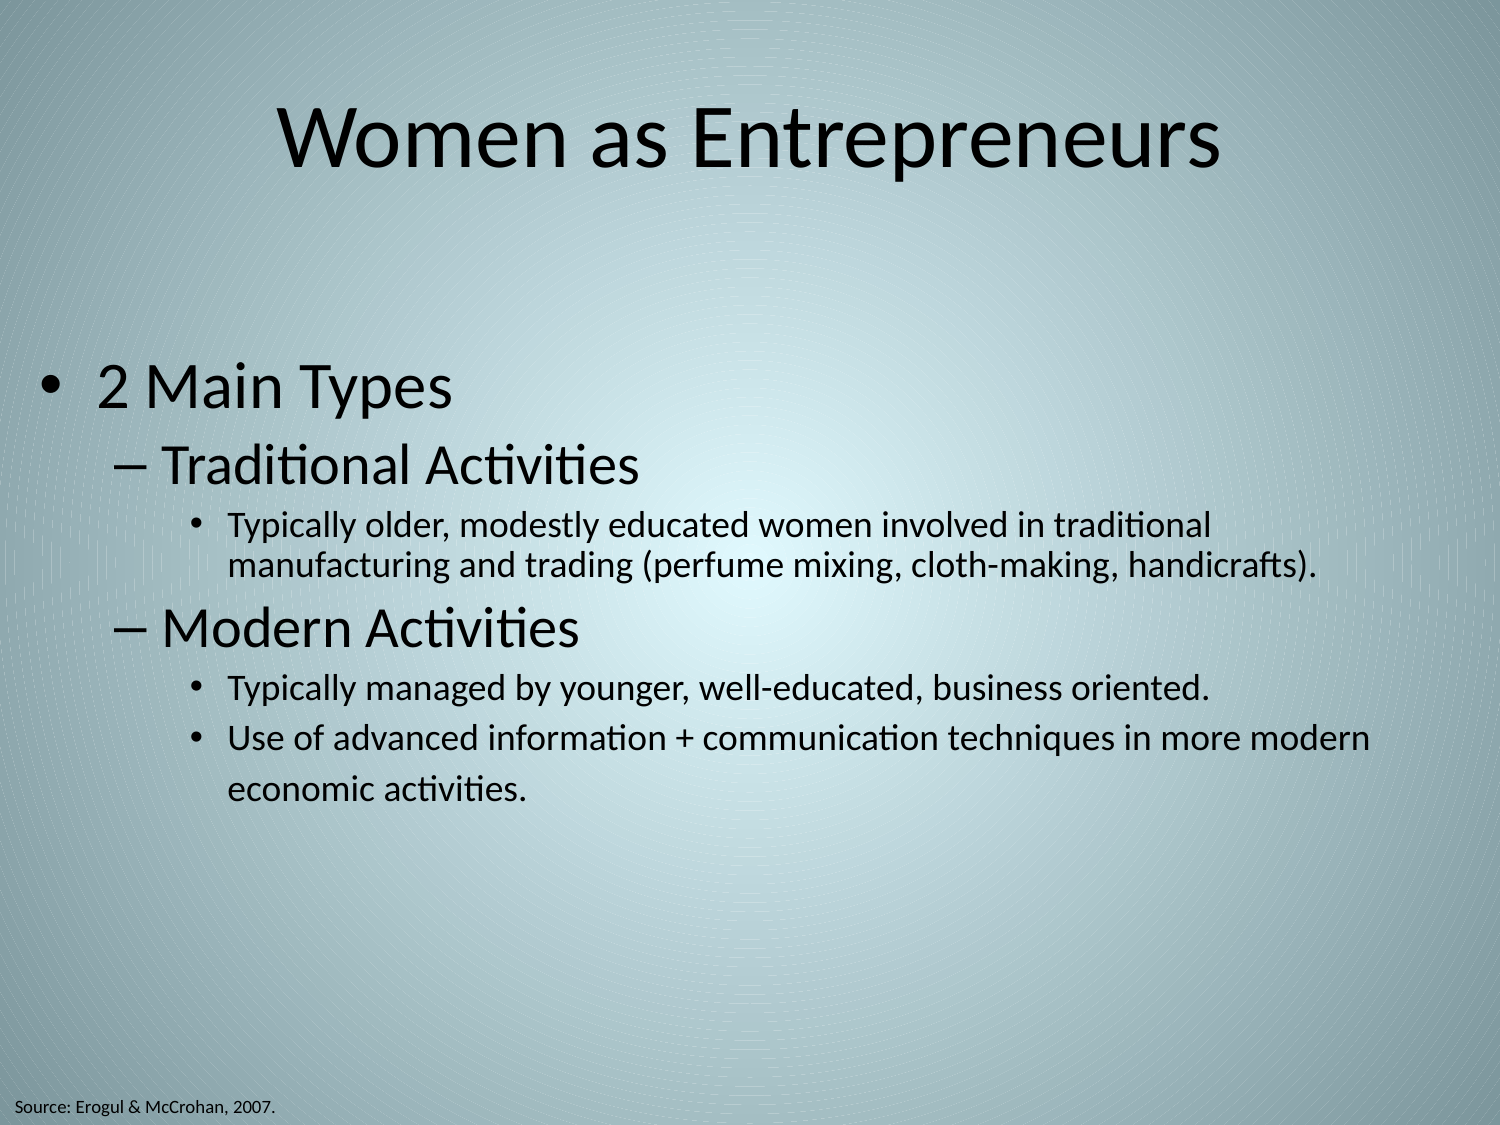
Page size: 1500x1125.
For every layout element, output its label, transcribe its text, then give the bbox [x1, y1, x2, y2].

list 2 Main Types Traditional Activities Typically older, modestly educated women involved in traditional manufacturing and trading (perfume mixing, cloth-making, handicrafts). Modern Activities Typically managed by younger, well-educated, business oriented. Use of advanced information + communication techniques in more modern economic activities. [24, 249, 1425, 1075]
title Women as Entrepreneurs [24, 37, 1475, 225]
text_box Source: Erogul & McCrohan, 2007. [0, 1087, 713, 1125]
